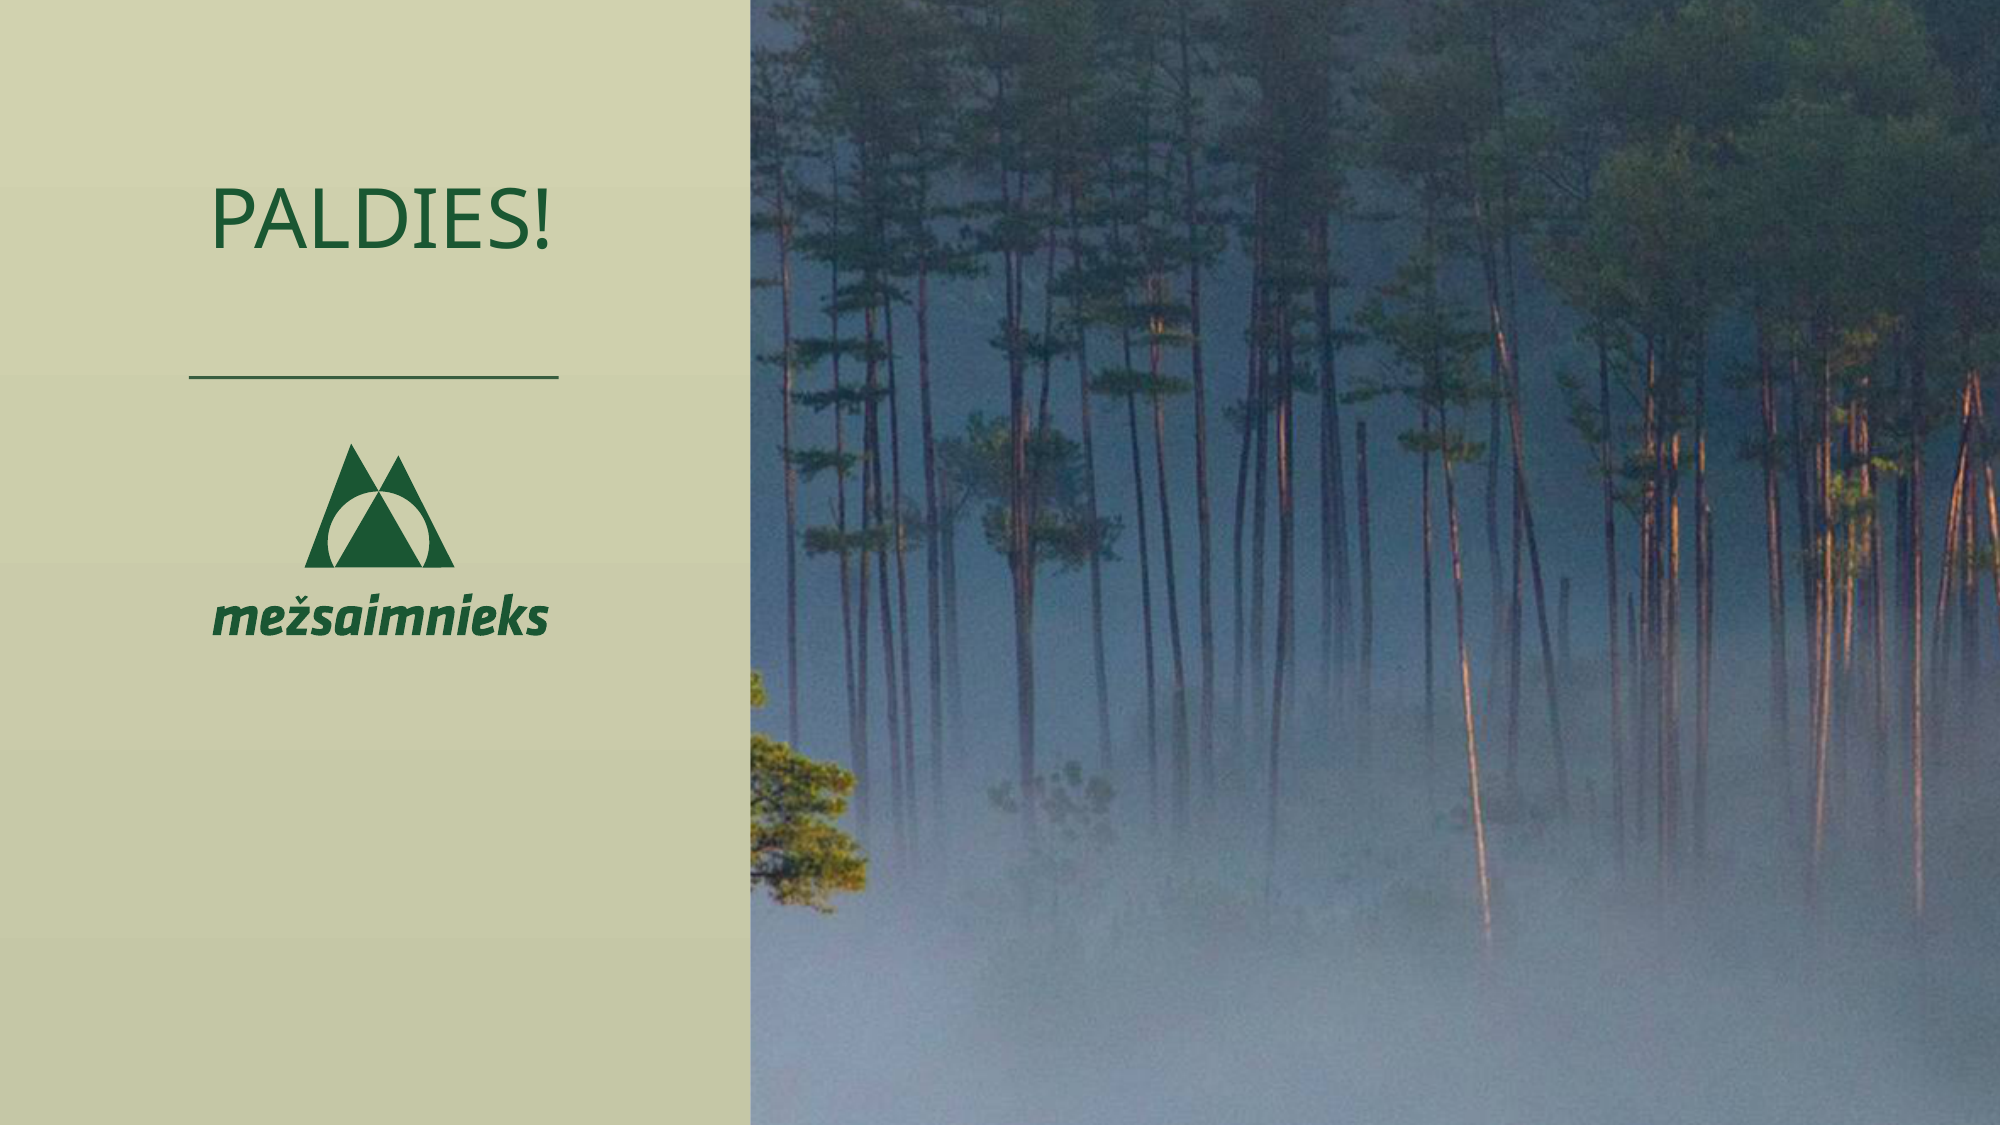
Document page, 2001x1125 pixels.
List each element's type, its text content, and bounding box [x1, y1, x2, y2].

picture [750, 0, 2000, 1125]
title Paldies! [79, 106, 684, 337]
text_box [212, 443, 549, 636]
